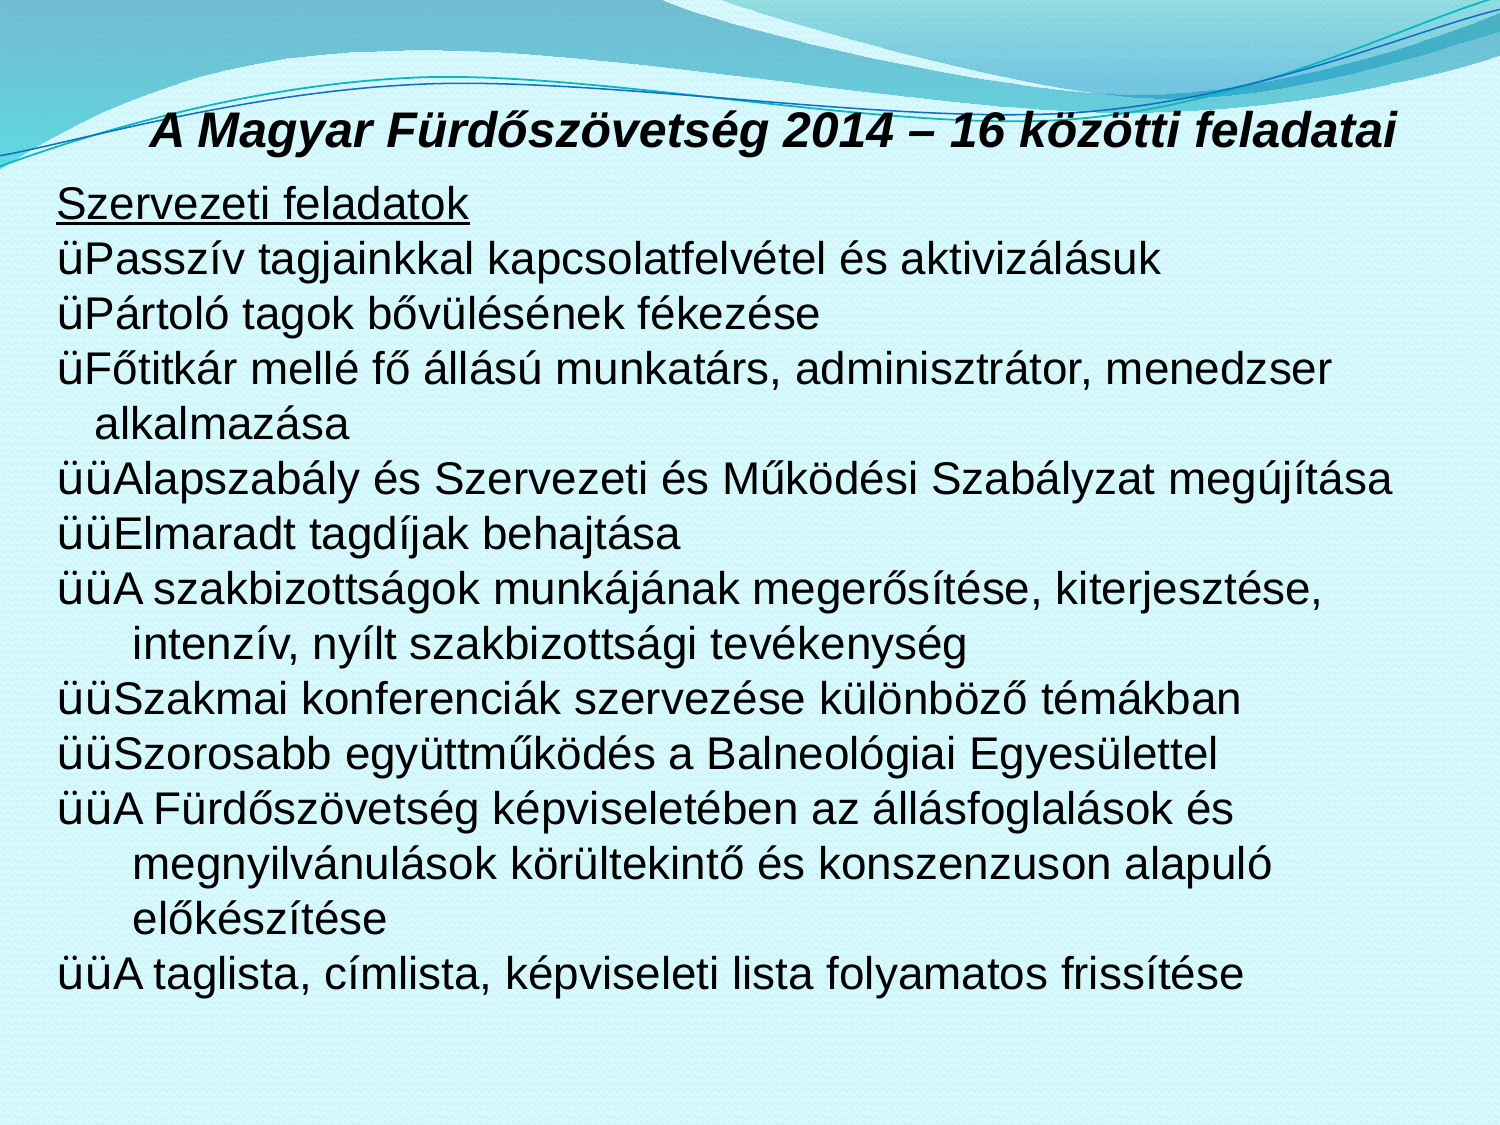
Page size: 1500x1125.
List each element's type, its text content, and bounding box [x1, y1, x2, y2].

text_box Szervezeti feladatok üPasszív tagjainkkal kapcsolatfelvétel és aktivizálásuk üPártoló tagok bővülésének fékezése üFőtitkár mellé fő állású munkatárs, adminisztrátor, menedzser alkalmazása üüAlapszabály és Szervezeti és Működési Szabályzat megújítása üüElmaradt tagdíjak behajtása üüA szakbizottságok munkájának megerősítése, kiterjesztése, intenzív, nyílt szakbizottsági tevékenység üüSzakmai konferenciák szervezése különböző témákban üüSzorosabb együttműködés a Balneológiai Egyesülettel üüA Fürdőszövetség képviseletében az állásfoglalások és megnyilvánulások körültekintő és konszenzuson alapuló előkészítése üüA taglista, címlista, képviseleti lista folyamatos frissítése [41, 166, 1500, 1066]
text_box A Magyar Fürdőszövetség 2014 – 16 közötti feladatai [100, 89, 1447, 165]
